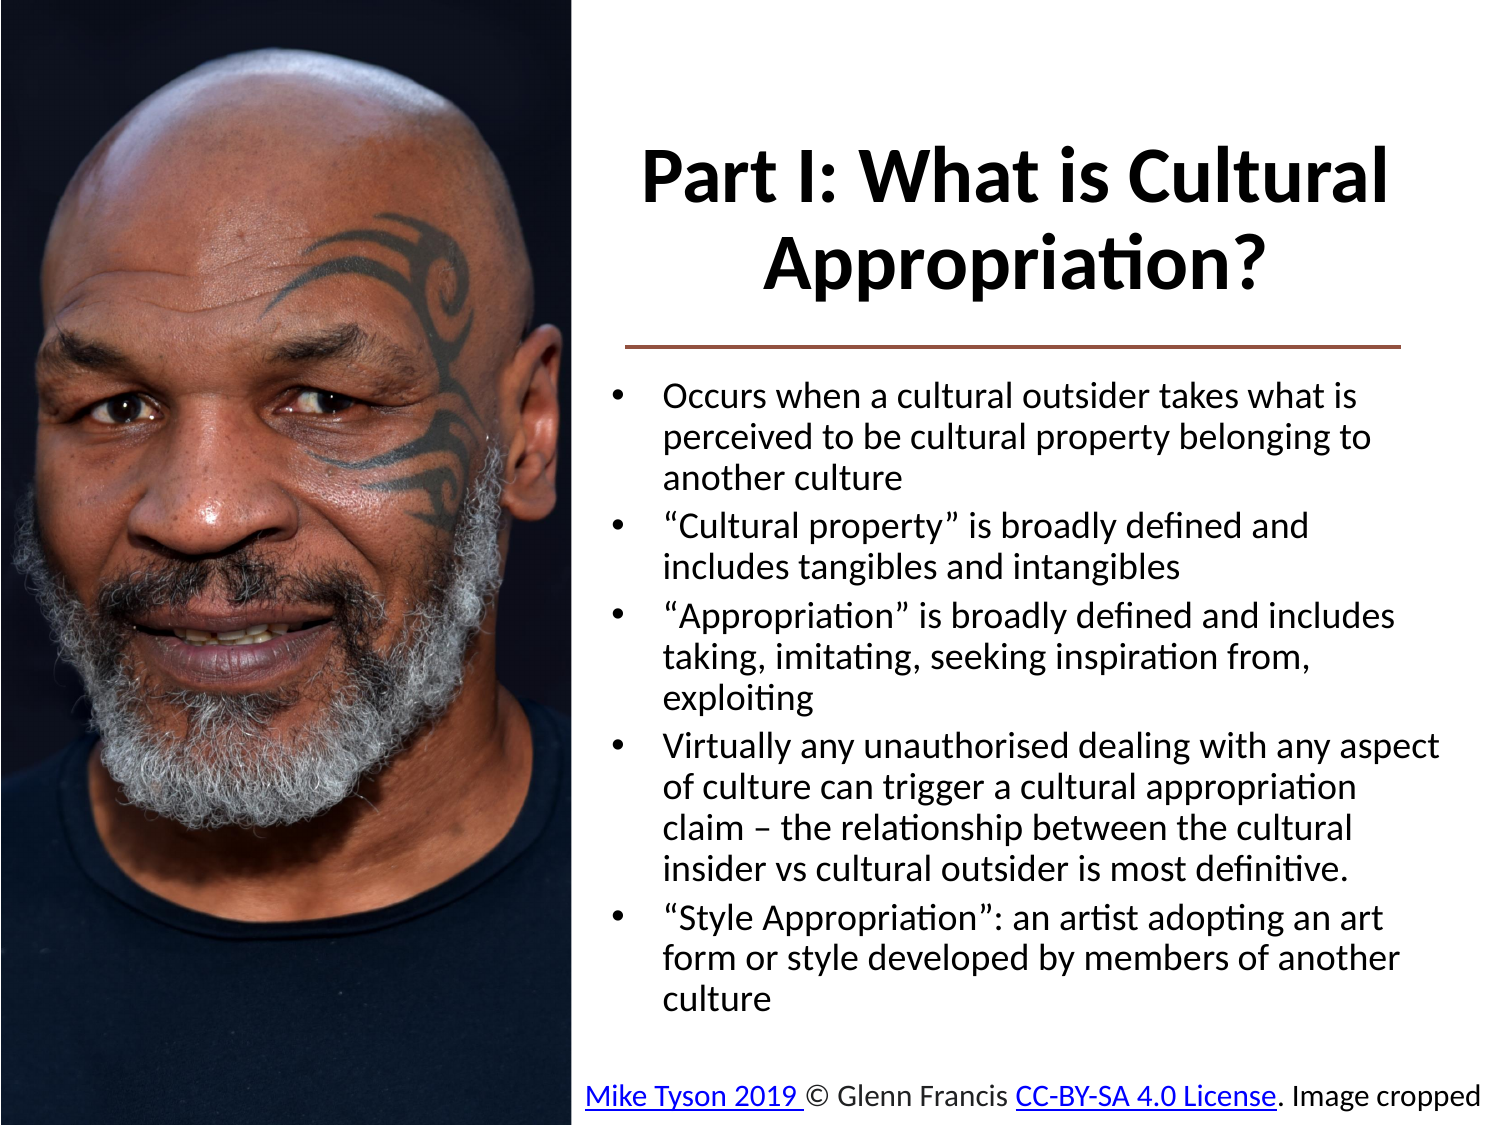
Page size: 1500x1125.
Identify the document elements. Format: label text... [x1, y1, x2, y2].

picture [0, 0, 572, 1125]
title Part I: What is Cultural Appropriation? [610, 103, 1422, 315]
text_box Mike Tyson 2019 © Glenn Francis CC-BY-SA 4.0 License. Image cropped [577, 1068, 1500, 1121]
list Occurs when a cultural outsider takes what is perceived to be cultural property belonging to another culture “Cultural property” is broadly defined and includes tangibles and intangibles “Appropriation” is broadly defined and includes taking, imitating, seeking inspiration from, exploiting Virtually any unauthorised dealing with any aspect of culture can trigger a cultural appropriation claim – the relationship between the cultural insider vs cultural outsider is most definitive. “Style Appropriation”: an artist adopting an art form or style developed by members of another culture [596, 368, 1459, 1068]
